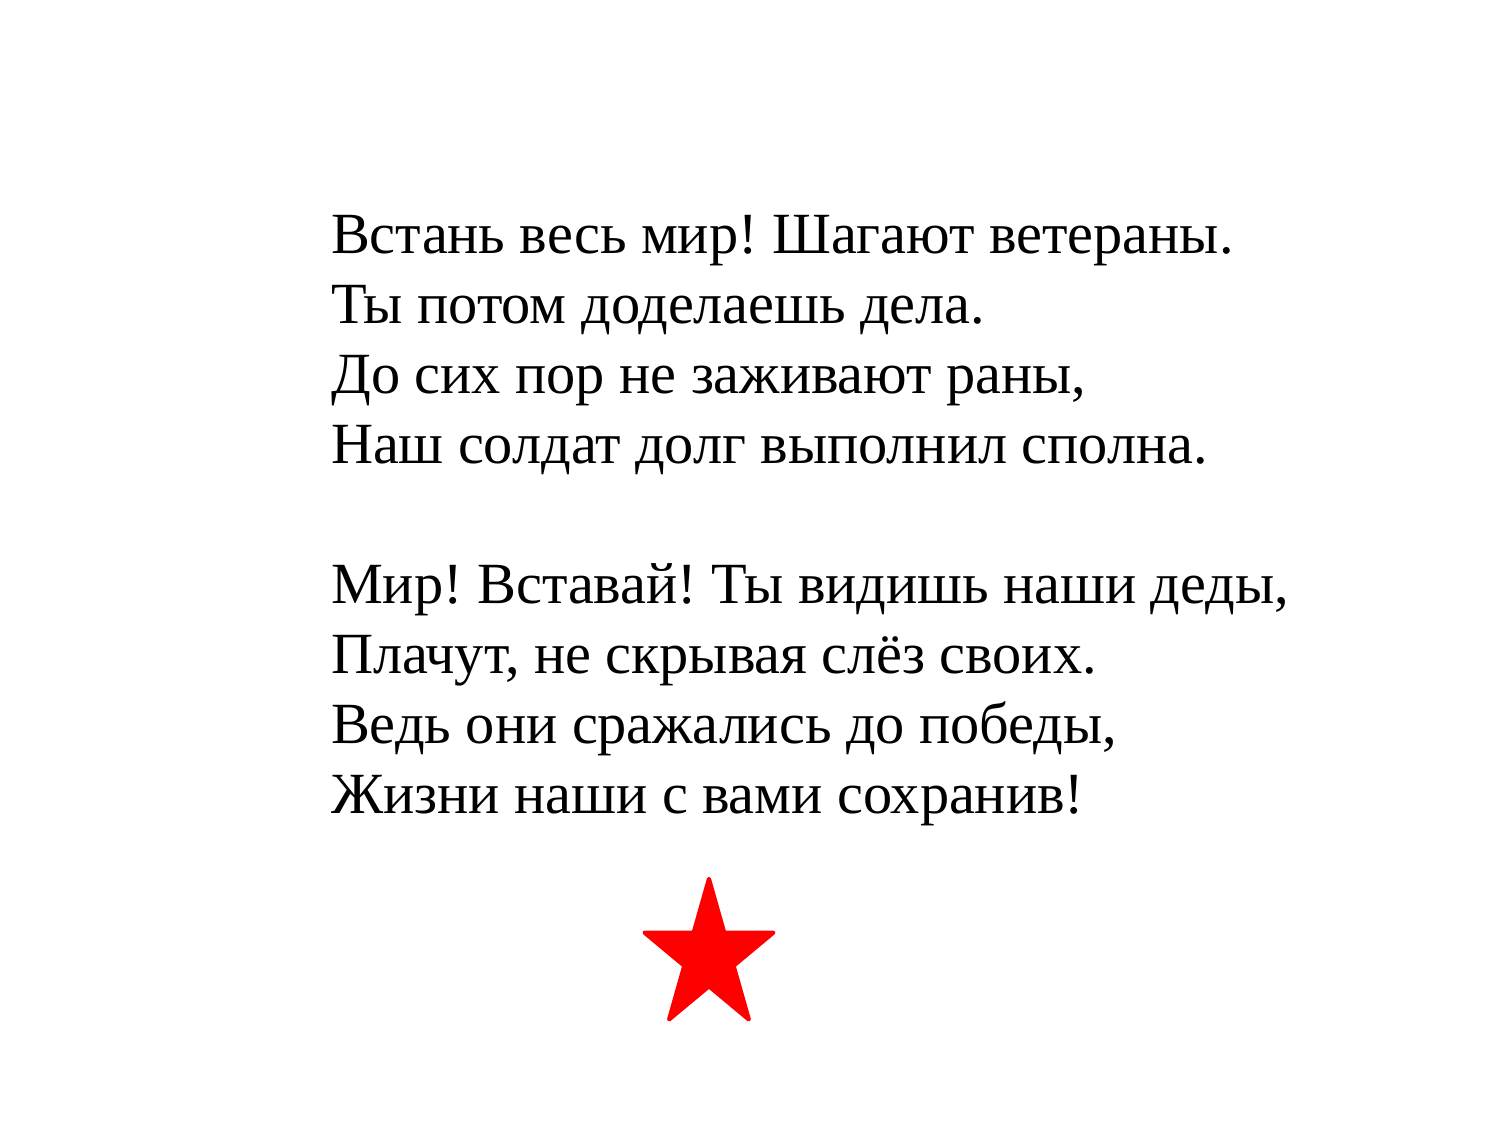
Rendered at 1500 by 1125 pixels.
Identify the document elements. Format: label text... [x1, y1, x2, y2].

text_box Встань весь мир! Шагают ветераны. Ты потом доделаешь дела. До сих пор не заживают раны, Наш солдат долг выполнил сполна. Мир! Вставай! Ты видишь наши деды, Плачут, не скрывая слёз своих. Ведь они сражались до победы, Жизни наши с вами сохранив! [316, 187, 1454, 833]
text_box [642, 876, 776, 1022]
